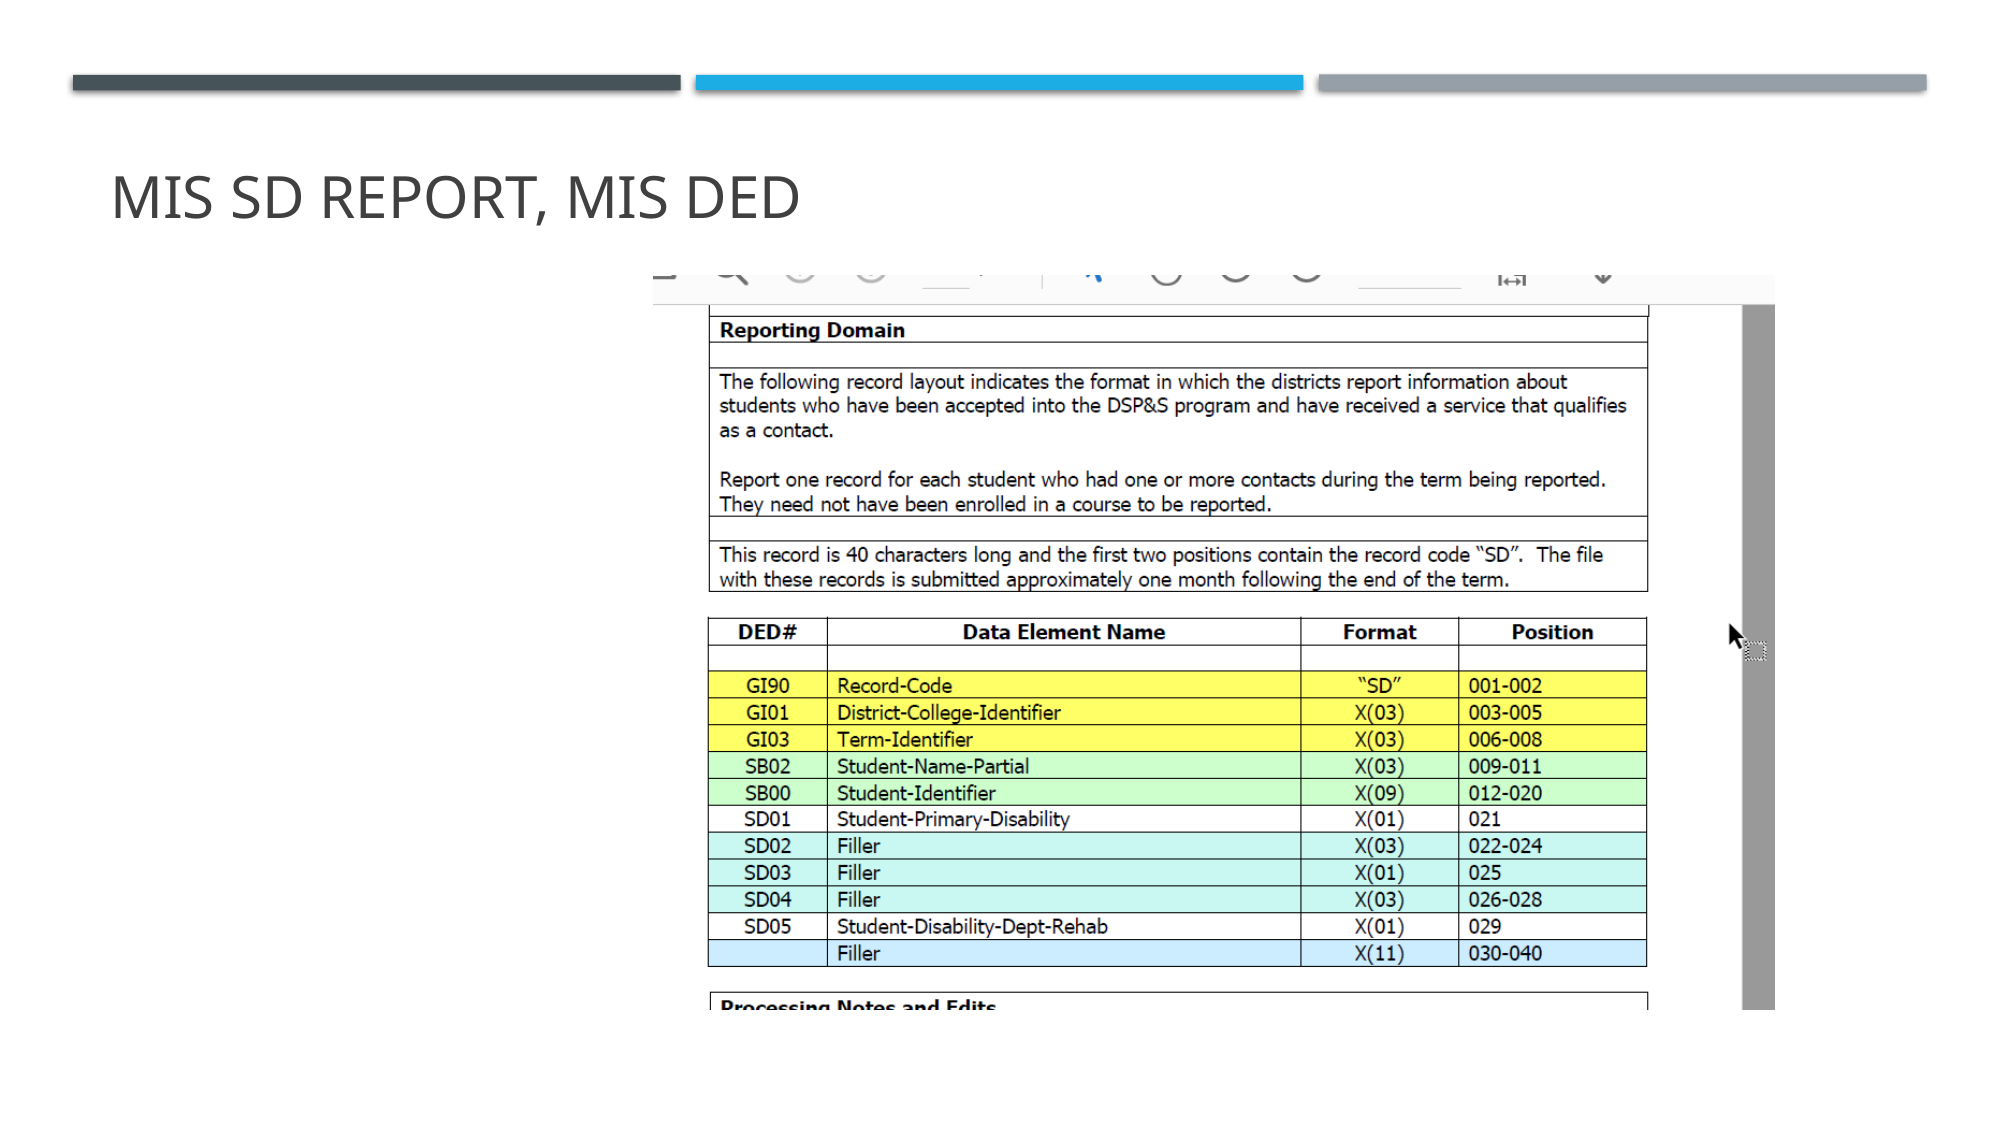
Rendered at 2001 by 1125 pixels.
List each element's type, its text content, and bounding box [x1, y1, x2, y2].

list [652, 275, 1776, 1011]
title MIS SD Report, MIS DED [95, 115, 1875, 238]
